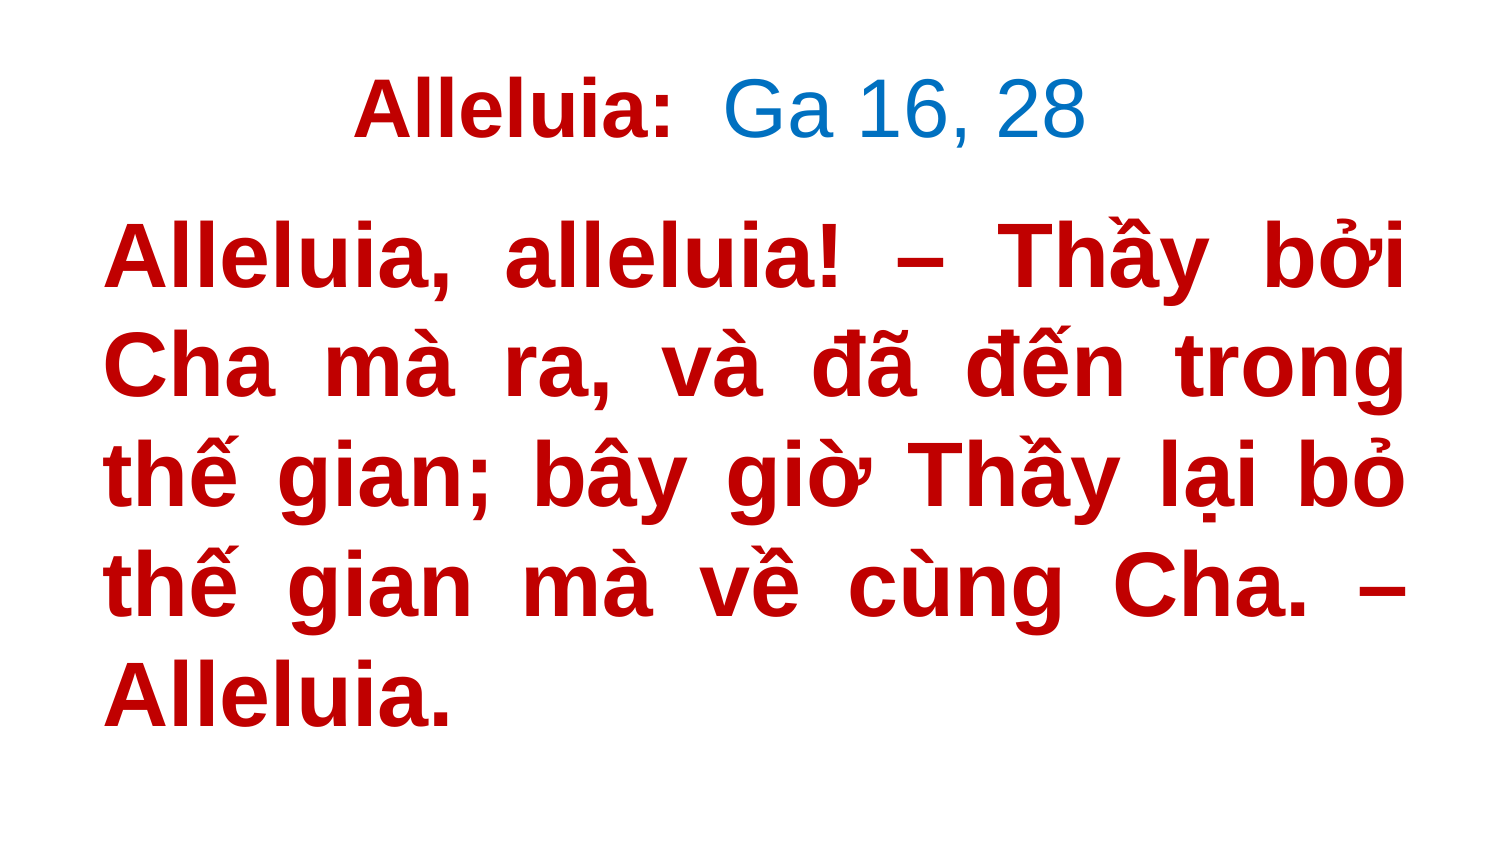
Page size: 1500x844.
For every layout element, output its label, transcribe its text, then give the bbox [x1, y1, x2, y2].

title Alleluia, alleluia! – Thầy bởi Cha mà ra, và đã đến trong thế gian; bây giờ Thầy lại bỏ thế gian mà về cùng Cha. – Alleluia. [87, 284, 1425, 657]
text_box Alleluia: Ga 16, 28 [337, 46, 1325, 162]
